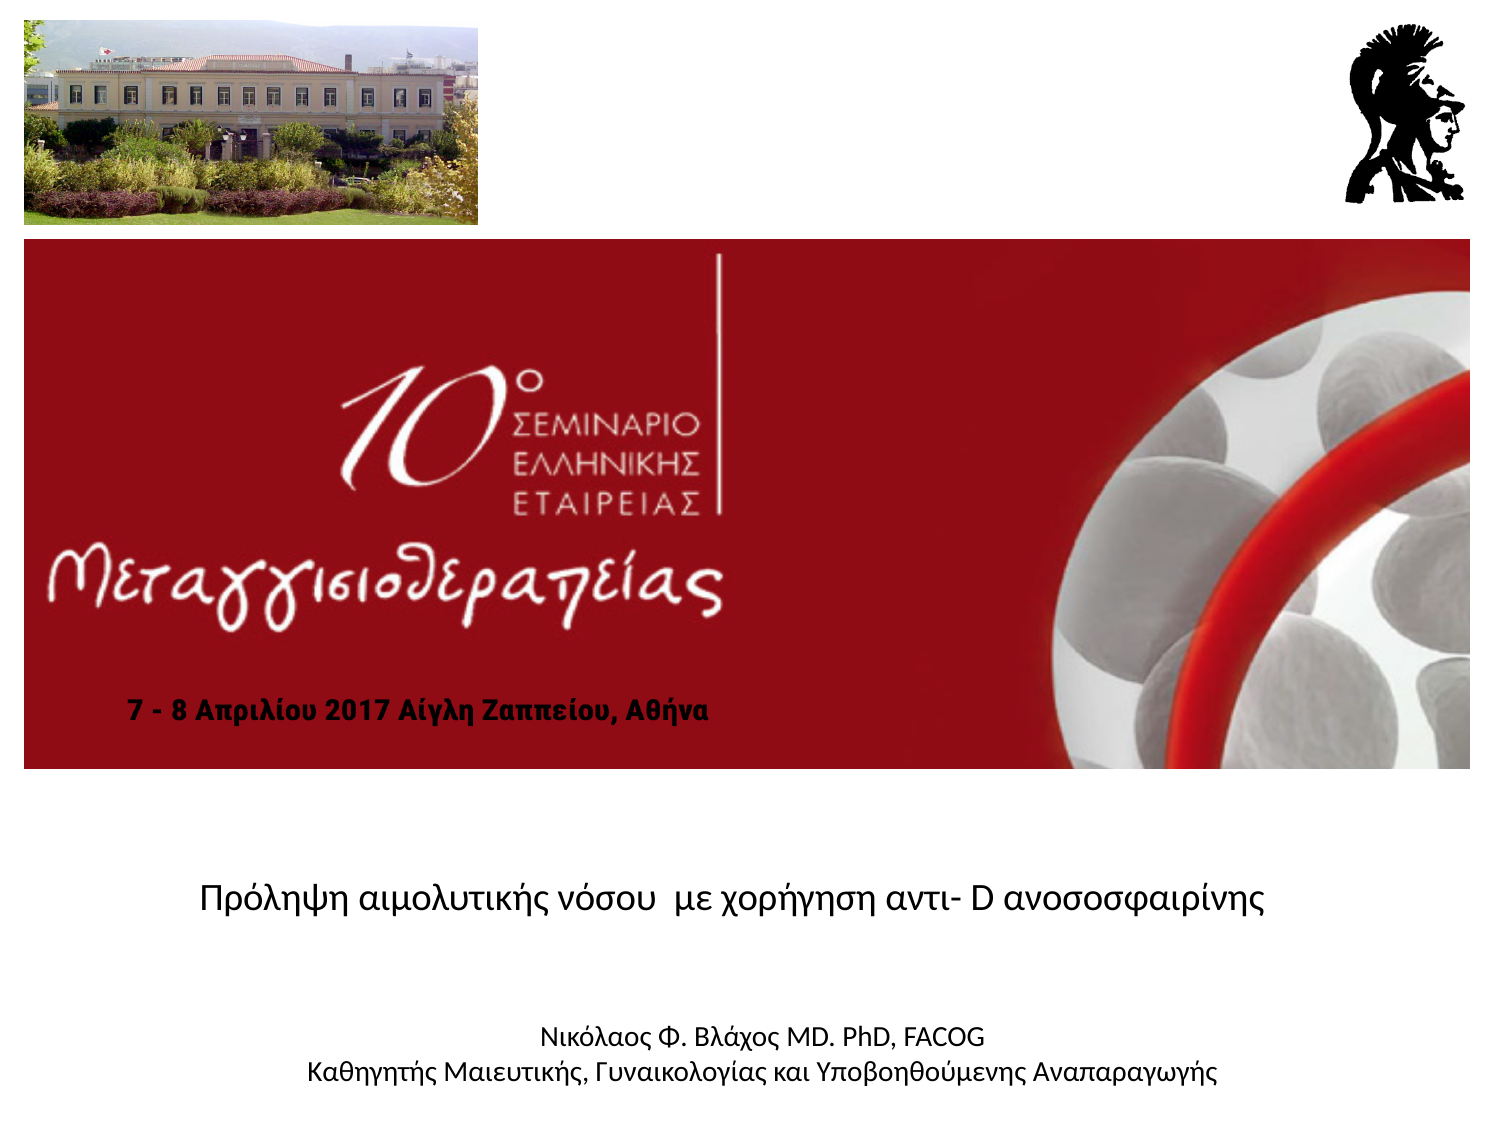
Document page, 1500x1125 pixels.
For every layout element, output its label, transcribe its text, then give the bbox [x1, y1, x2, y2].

picture [23, 20, 478, 225]
text_box Πρόληψη αιμολυτικής νόσου με χορήγηση αντι- D ανοσοσφαιρίνης [184, 856, 1280, 951]
picture [1339, 20, 1470, 208]
text_box Νικόλαος Φ. Βλάχος MD. PhD, FACOG Καθηγητής Μαιευτικής, Γυναικολογίας και Υποβοηθούμενης Αναπαραγωγής [128, 1010, 1397, 1096]
picture [23, 239, 1470, 769]
